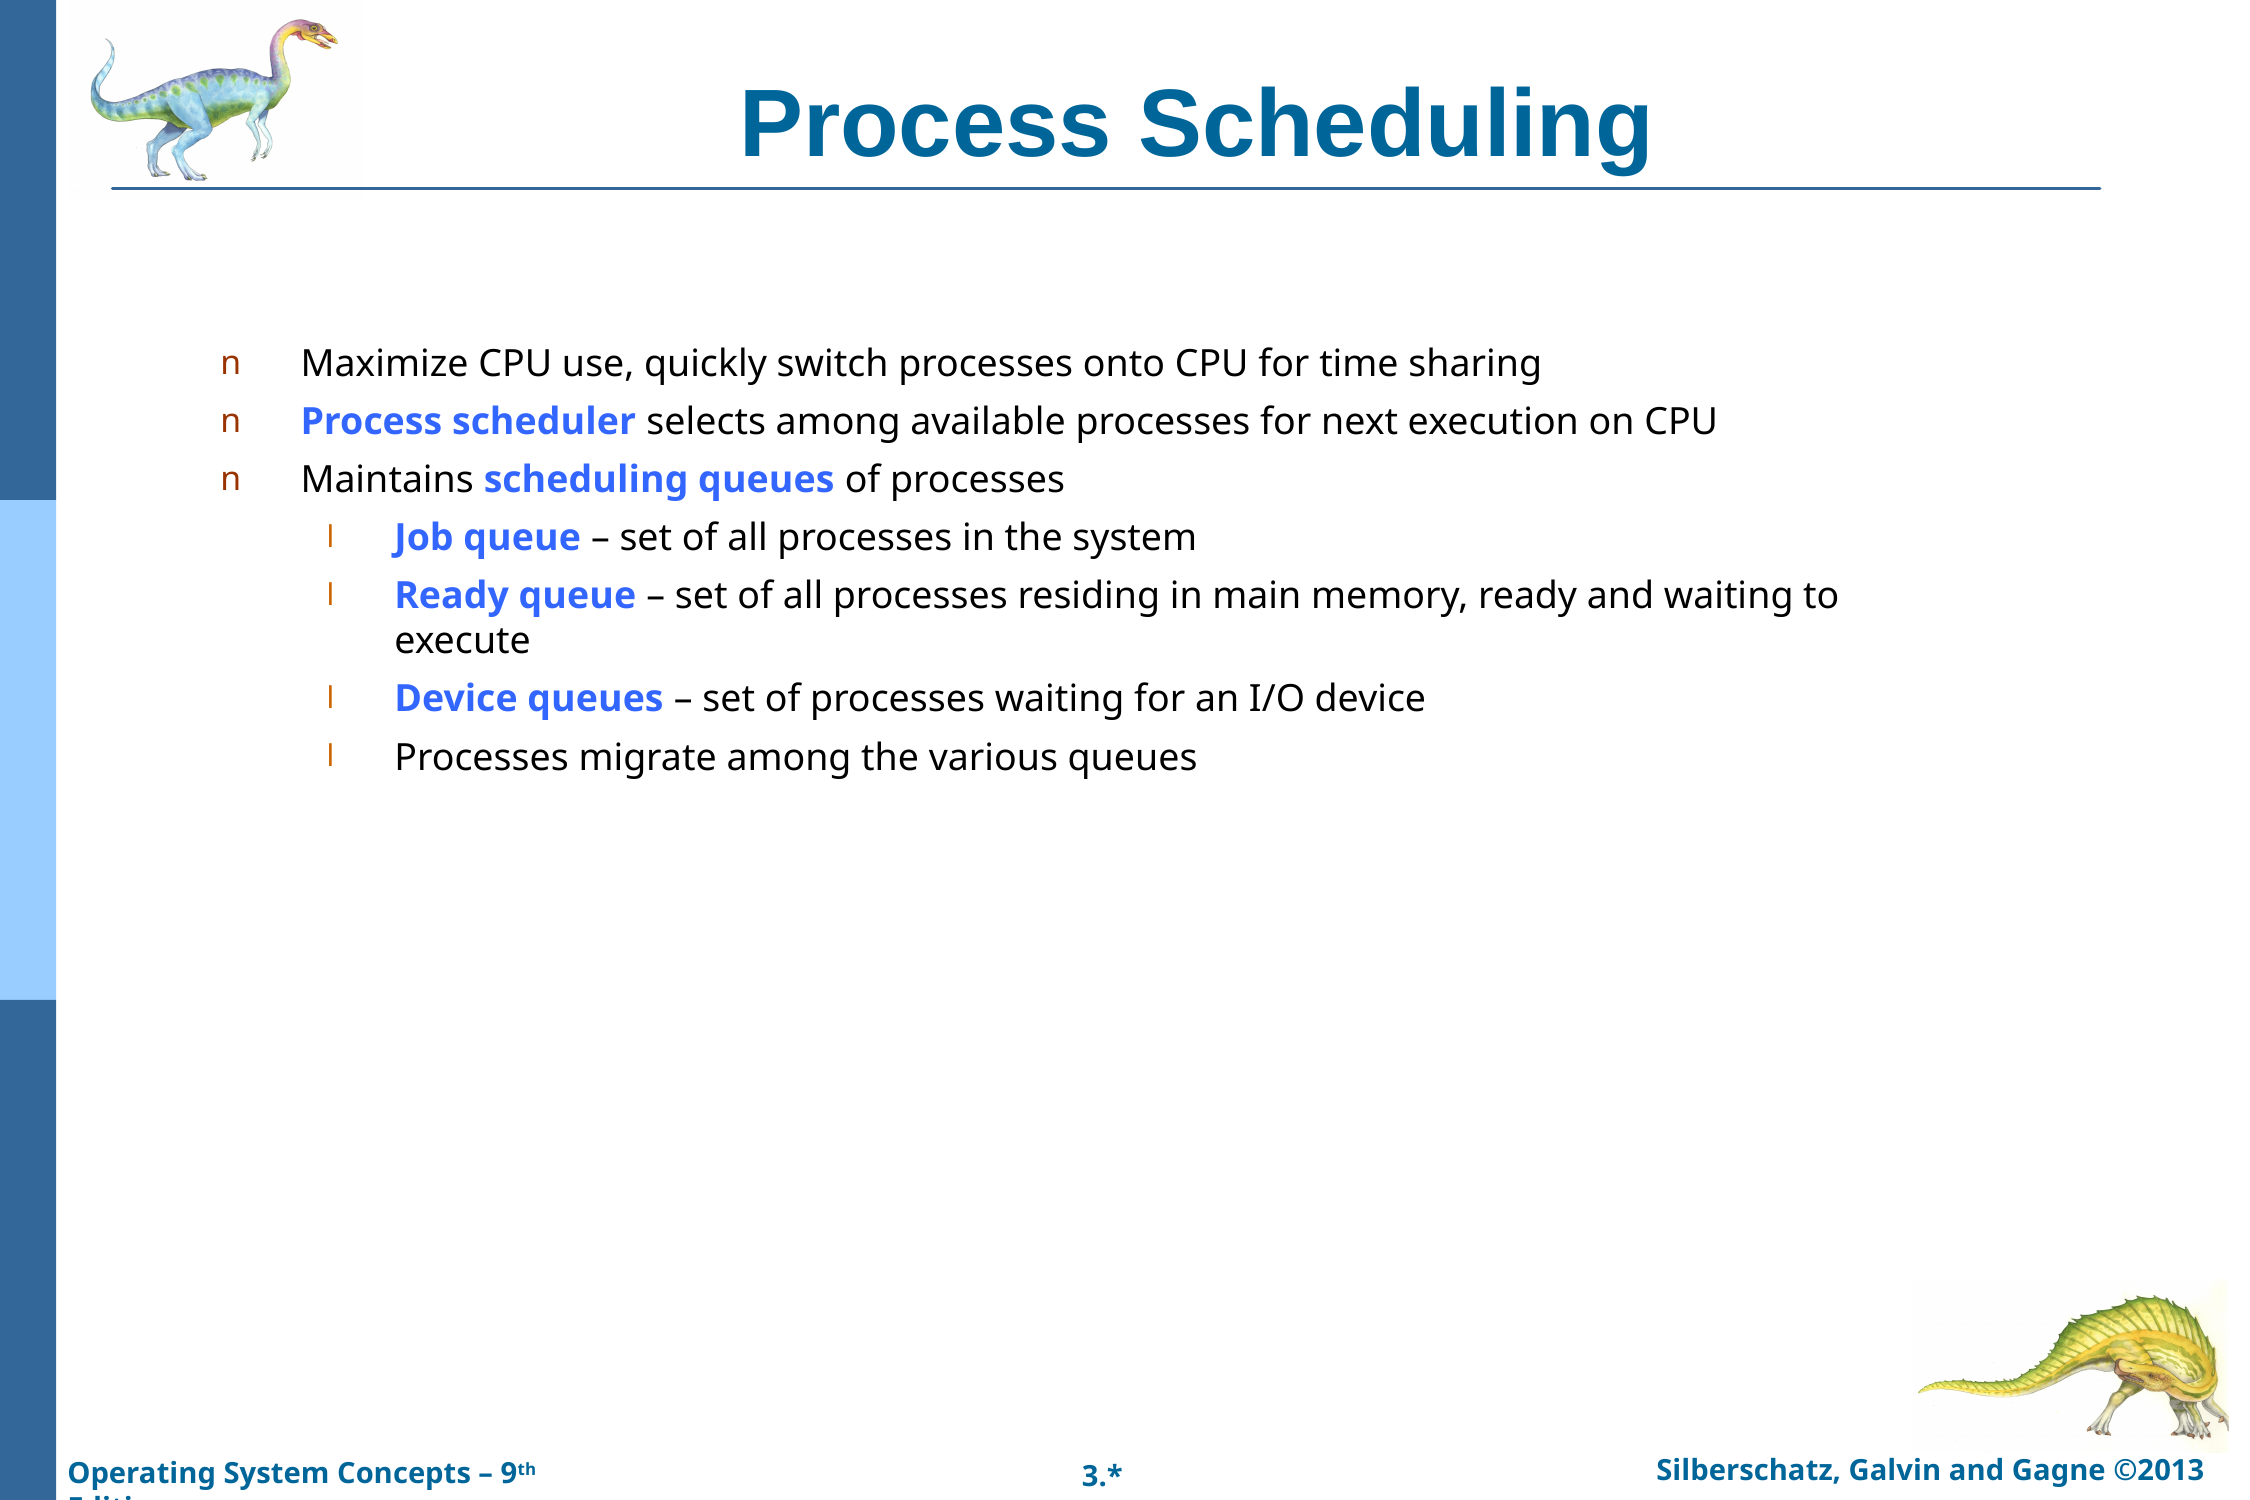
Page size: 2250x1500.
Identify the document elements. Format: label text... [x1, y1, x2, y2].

list Maximize CPU use, quickly switch processes onto CPU for time sharing Process scheduler selects among available processes for next execution on CPU Maintains scheduling queues of processes Job queue – set of all processes in the system Ready queue – set of all processes residing in main memory, ready and waiting to execute Device queues – set of processes waiting for an I/O device Processes migrate among the various queues [198, 328, 1916, 1200]
title Process Scheduling [256, 60, 2138, 187]
picture [1913, 1279, 2229, 1453]
picture [70, 0, 365, 199]
